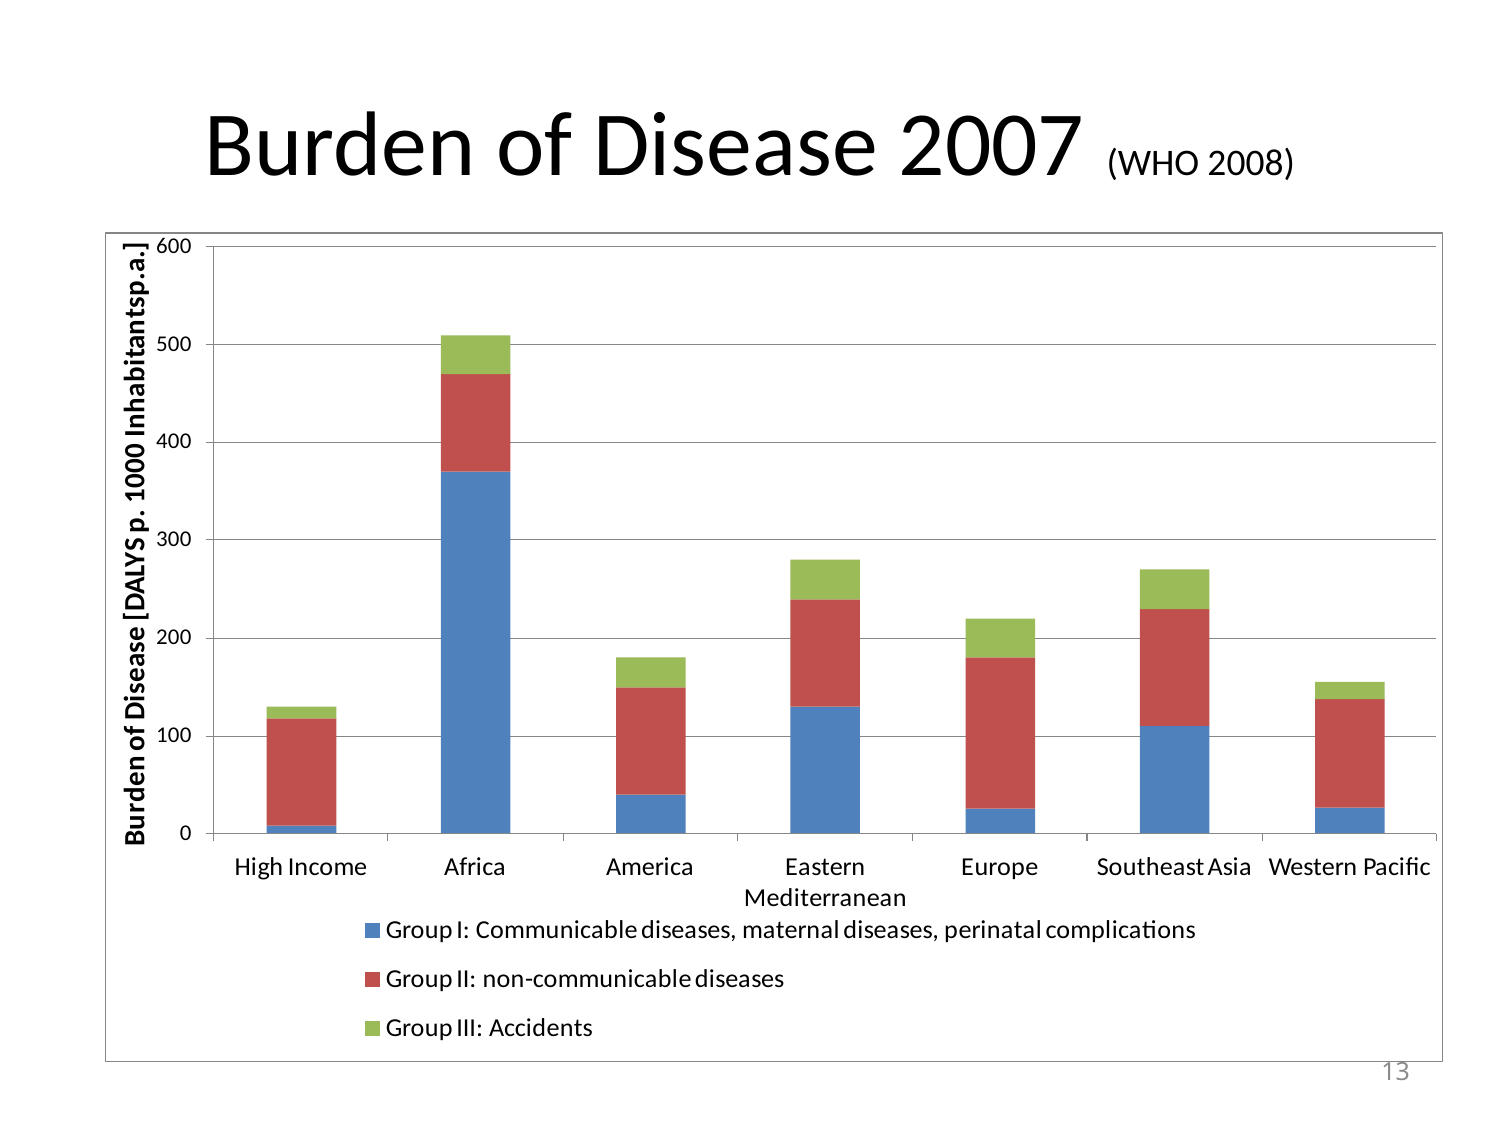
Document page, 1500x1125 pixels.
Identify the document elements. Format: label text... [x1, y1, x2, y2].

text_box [99, 226, 1449, 1067]
slide_number 13 [1074, 1076, 1425, 1103]
title Burden of Disease 2007 (WHO 2008) [75, 45, 1425, 233]
